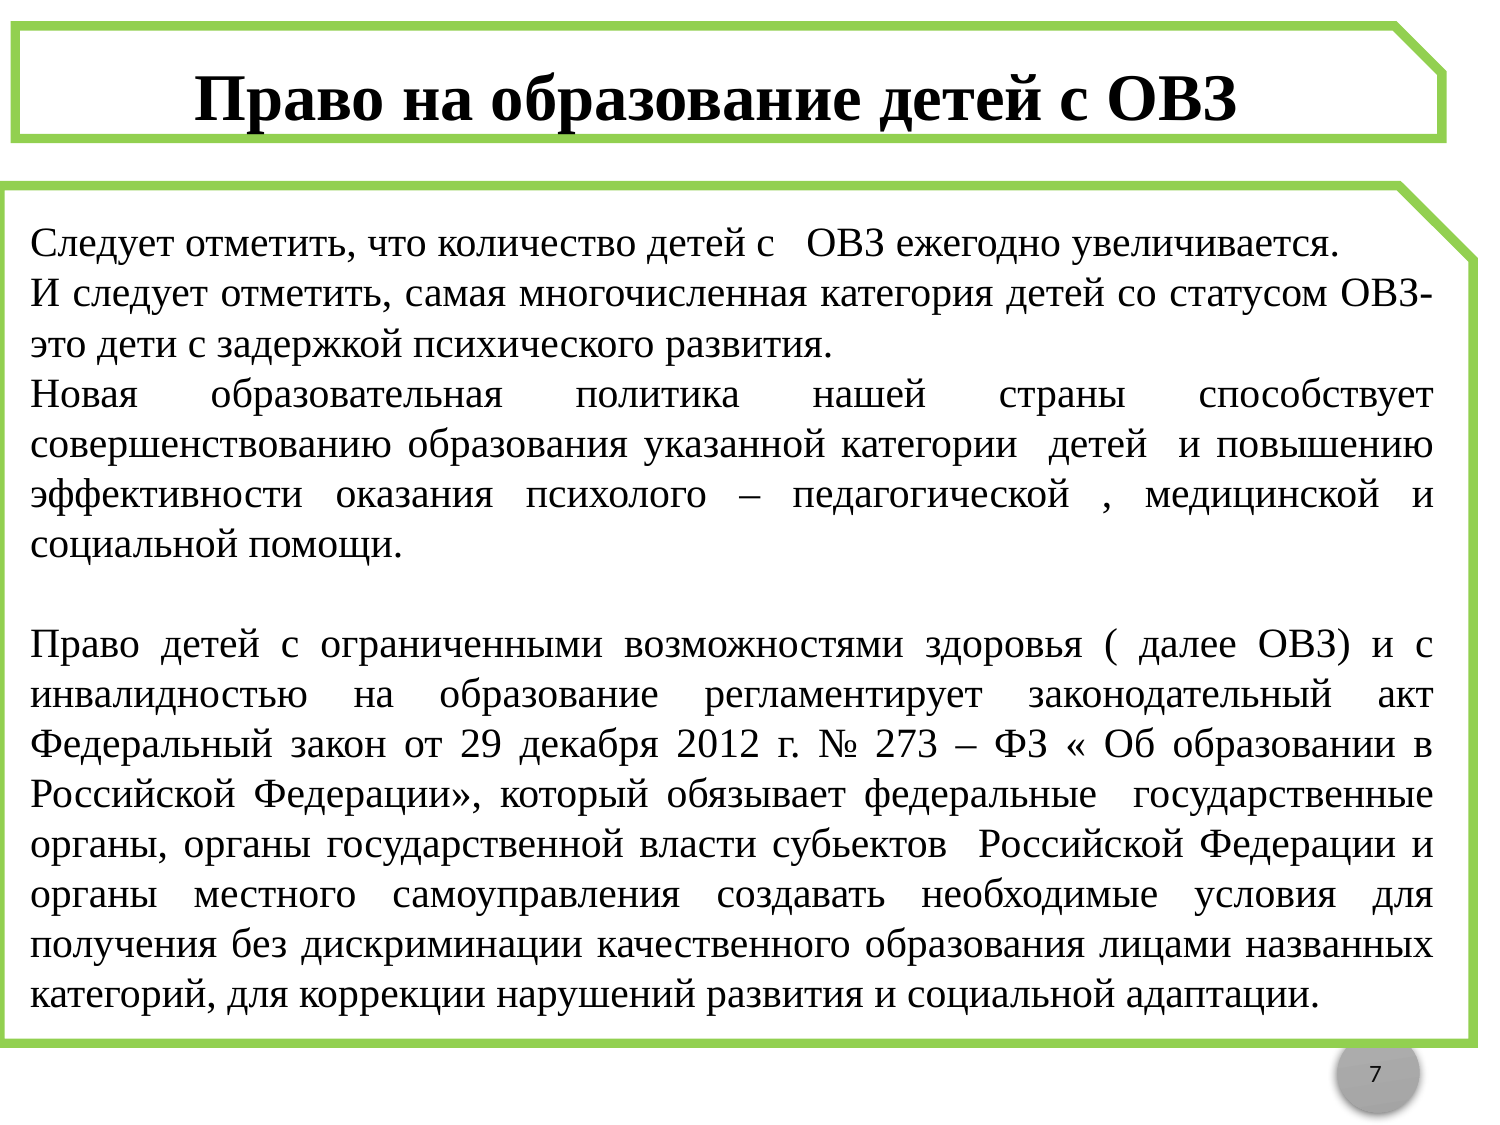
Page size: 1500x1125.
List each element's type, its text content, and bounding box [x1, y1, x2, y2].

text_box [0, 45, 1425, 229]
slide_number 7 [1059, 1042, 1397, 1103]
text_box Право на образование детей с ОВЗ [14, 24, 1443, 140]
text_box Следует отметить, что количество детей с ОВЗ ежегодно увеличивается. И следует отметить, самая многочисленная категория детей со статусом ОВЗ- это дети с задержкой психического развития. Новая образовательная политика нашей страны способствует совершенствованию образования указанной категории детей и повышению эффективности оказания психолого – педагогической , медицинской и социальной помощи. Право детей с ограниченными возможностями здоровья ( далее ОВЗ) и с инвалидностью на образование регламентирует законодательный акт Федеральный закон от 29 декабря 2012 г. № 273 – ФЗ « Об образовании в Российской Федерации», который обязывает федеральные государственные органы, органы государственной власти субьектов Российской Федерации и органы местного самоуправления создавать необходимые условия для получения без дискриминации качественного образования лицами названных категорий, для коррекции нарушений развития и социальной адаптации. [15, 207, 1450, 1023]
text_box [0, 229, 1475, 1045]
text_box [1351, 1045, 1420, 1113]
